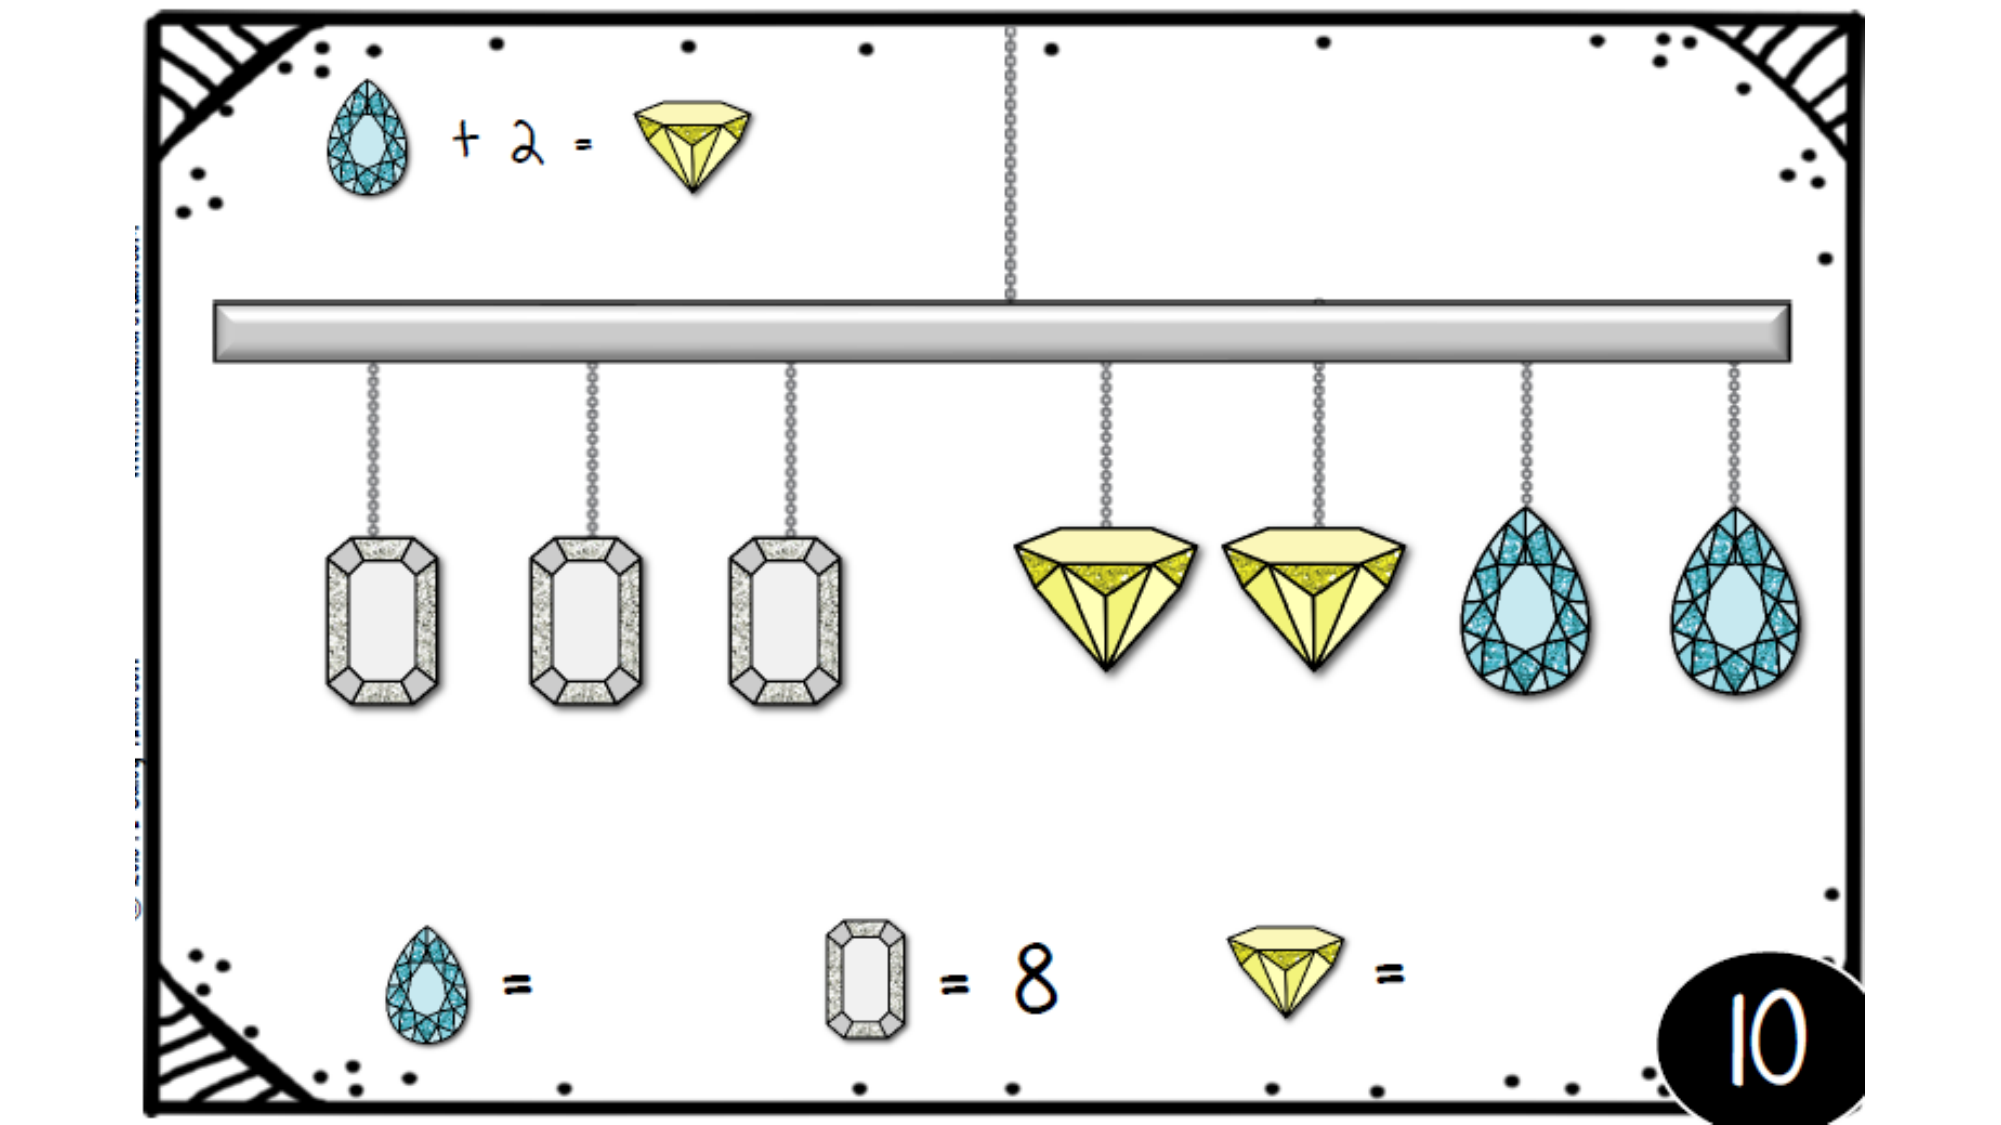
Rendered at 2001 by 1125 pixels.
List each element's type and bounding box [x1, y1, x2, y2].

picture [135, 0, 1865, 1125]
